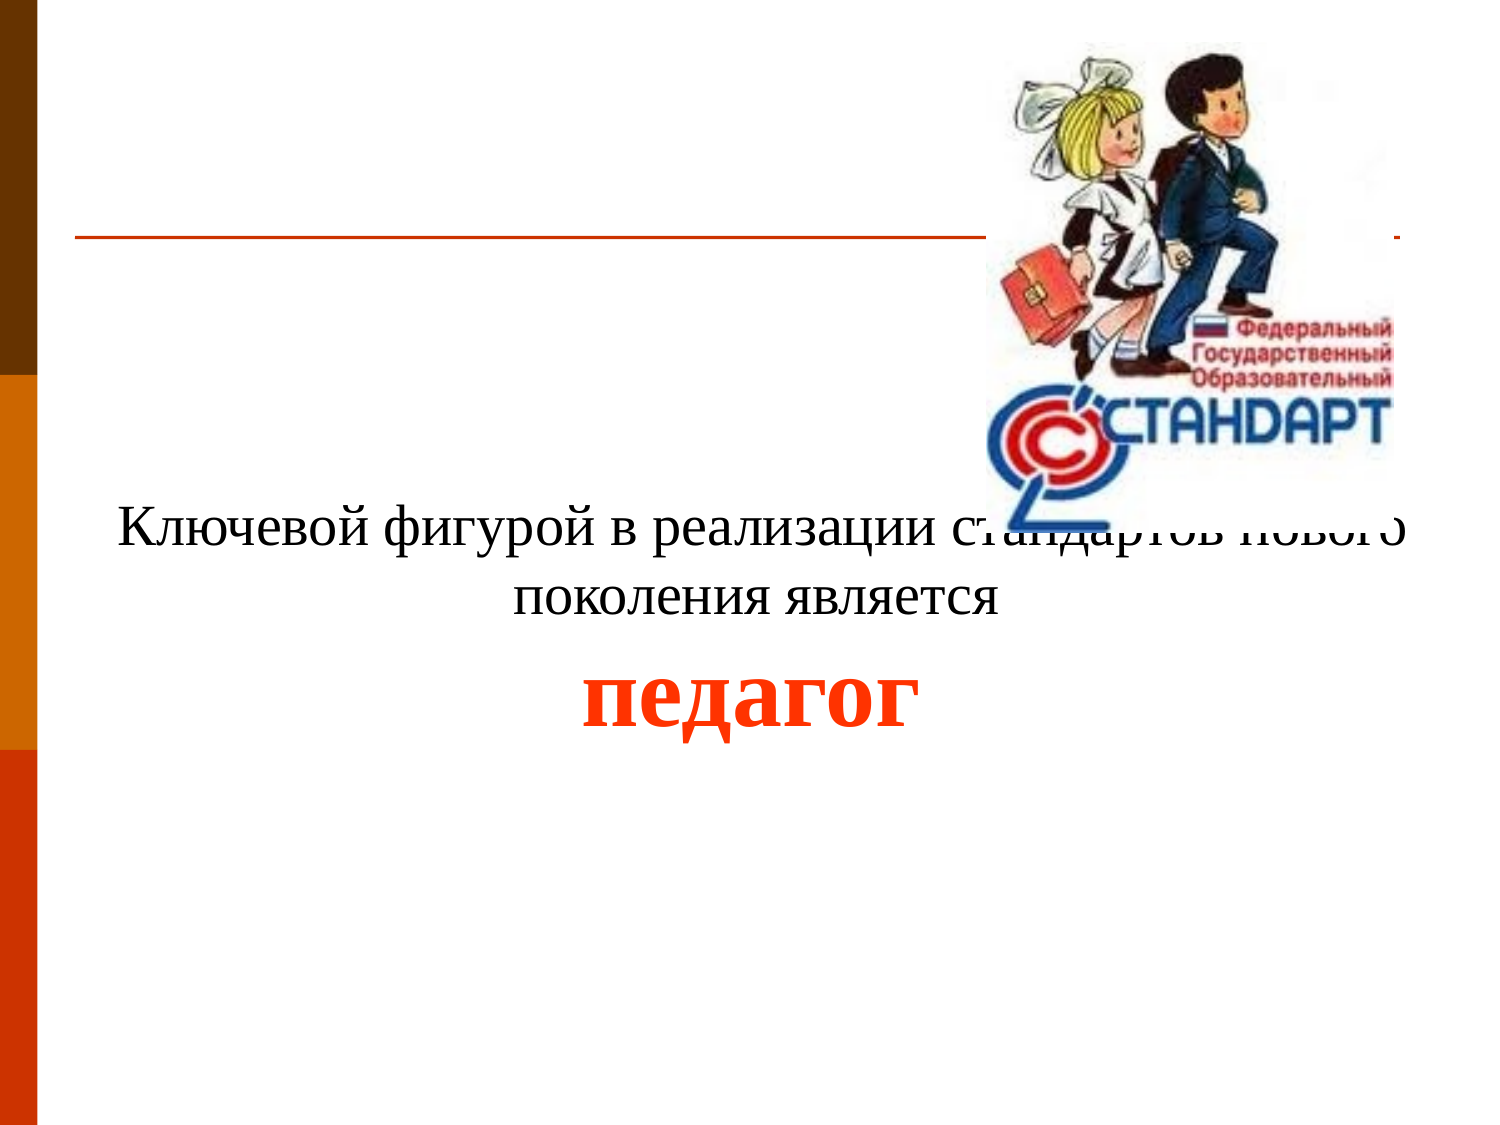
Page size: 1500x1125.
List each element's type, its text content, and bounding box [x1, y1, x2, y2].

picture [985, 42, 1394, 533]
title Ключевой фигурой в реализации стандартов нового поколения является педагог [88, 408, 1439, 935]
